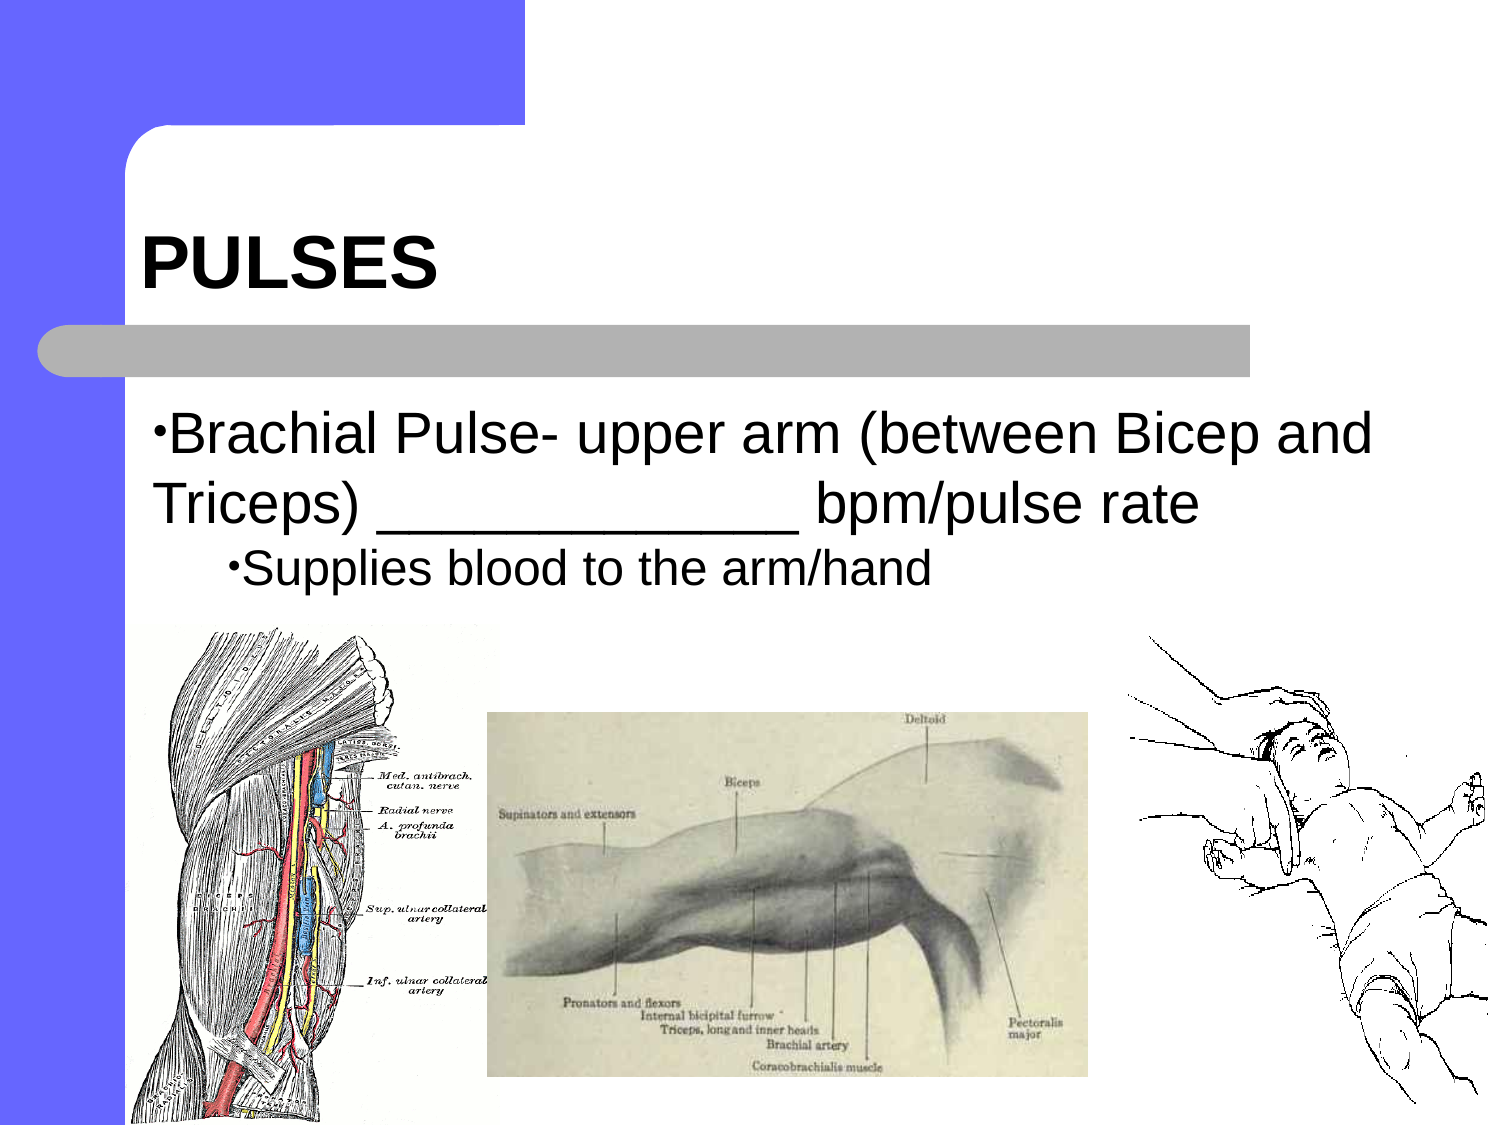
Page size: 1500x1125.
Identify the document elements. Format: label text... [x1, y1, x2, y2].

picture [1124, 630, 1500, 1125]
title Pulses [125, 125, 1425, 313]
list Brachial Pulse- upper arm (between Bicep and Triceps) _____________ bpm/pulse rate Supplies blood to the arm/hand [137, 387, 1400, 999]
picture [124, 624, 1088, 1125]
